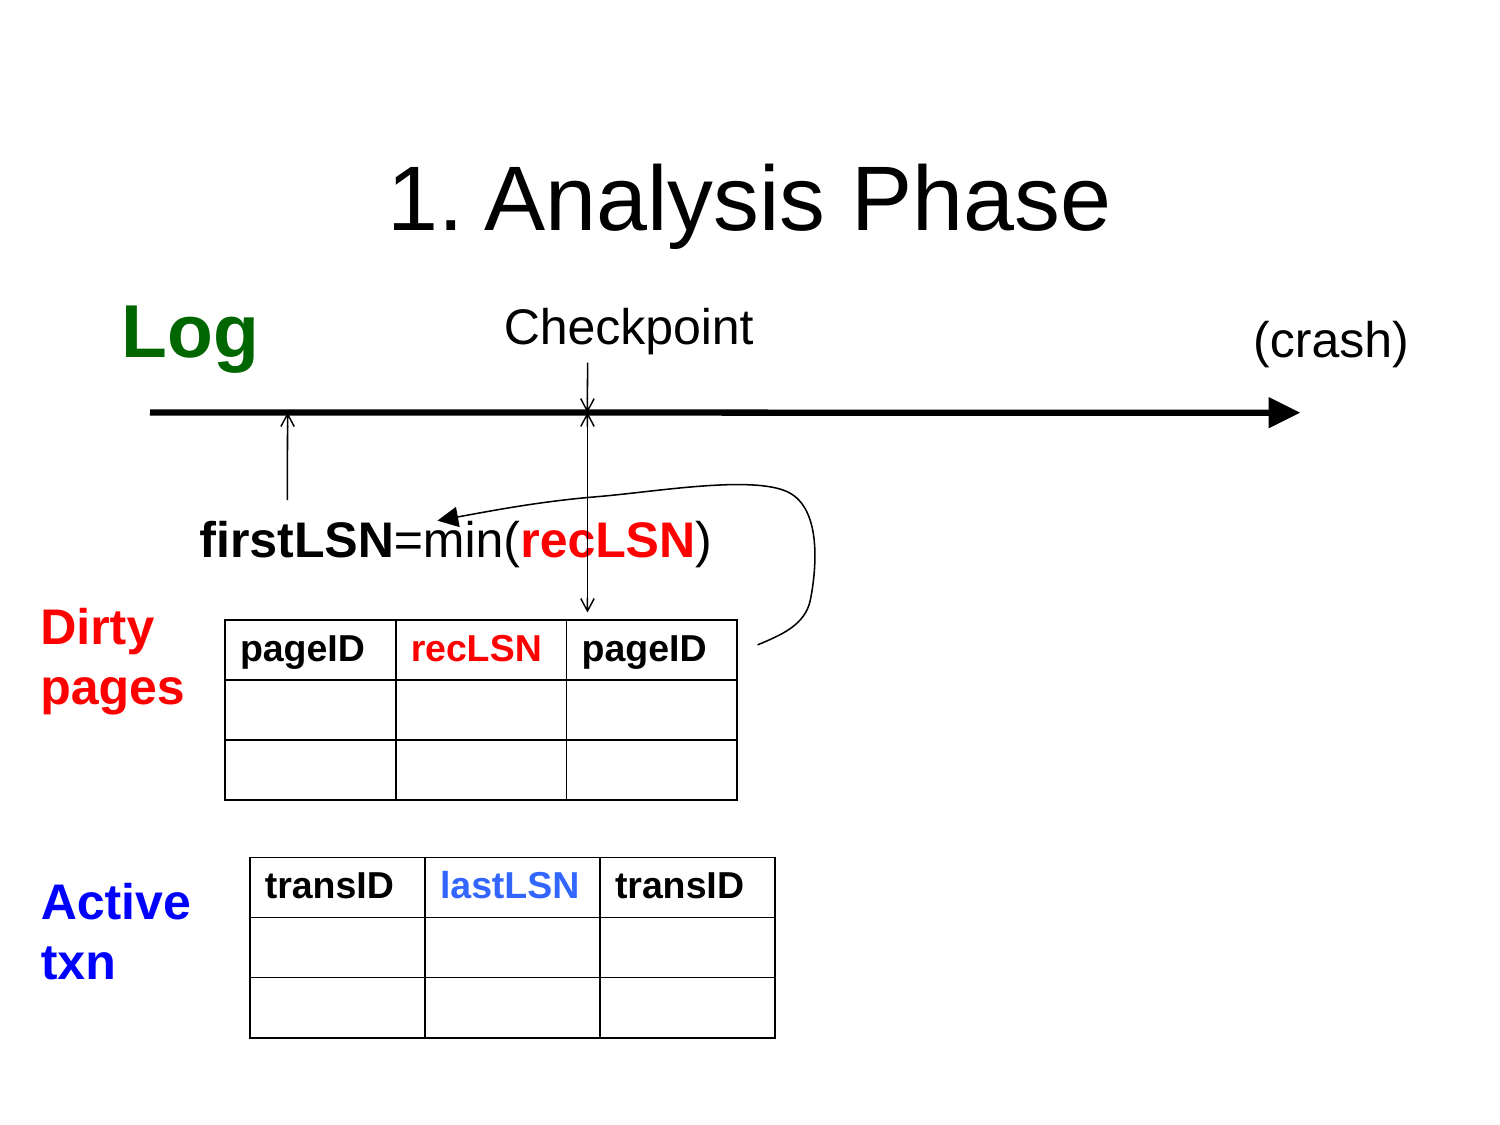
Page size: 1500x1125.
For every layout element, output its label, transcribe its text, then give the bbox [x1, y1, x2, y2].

title 1. Analysis Phase [112, 99, 1388, 288]
text_box Log [106, 274, 274, 380]
text_box [590, 484, 816, 645]
text_box Dirty pages [25, 587, 200, 723]
text_box Checkpoint [489, 287, 769, 363]
table_cell [567, 681, 736, 739]
table_cell [426, 978, 599, 1037]
table_cell [426, 918, 599, 977]
table_header transID [251, 858, 424, 917]
table_cell [601, 978, 774, 1037]
table_cell [226, 741, 395, 799]
table_cell [397, 741, 566, 799]
table_cell [397, 681, 566, 739]
table_cell [251, 978, 424, 1037]
table_cell [226, 681, 395, 739]
table_header recLSN [397, 621, 566, 679]
text_box Active txn [26, 862, 206, 998]
table_cell [567, 741, 736, 799]
table_cell [251, 918, 424, 977]
table_header pageID [567, 621, 736, 679]
table_header transID [601, 858, 774, 917]
text_box (crash) [1238, 299, 1424, 375]
text_box [437, 497, 583, 578]
table_header lastLSN [426, 858, 599, 917]
text_box firstLSN=min(recLSN) [184, 499, 574, 575]
table_header pageID [226, 621, 395, 679]
table_cell [601, 918, 774, 977]
